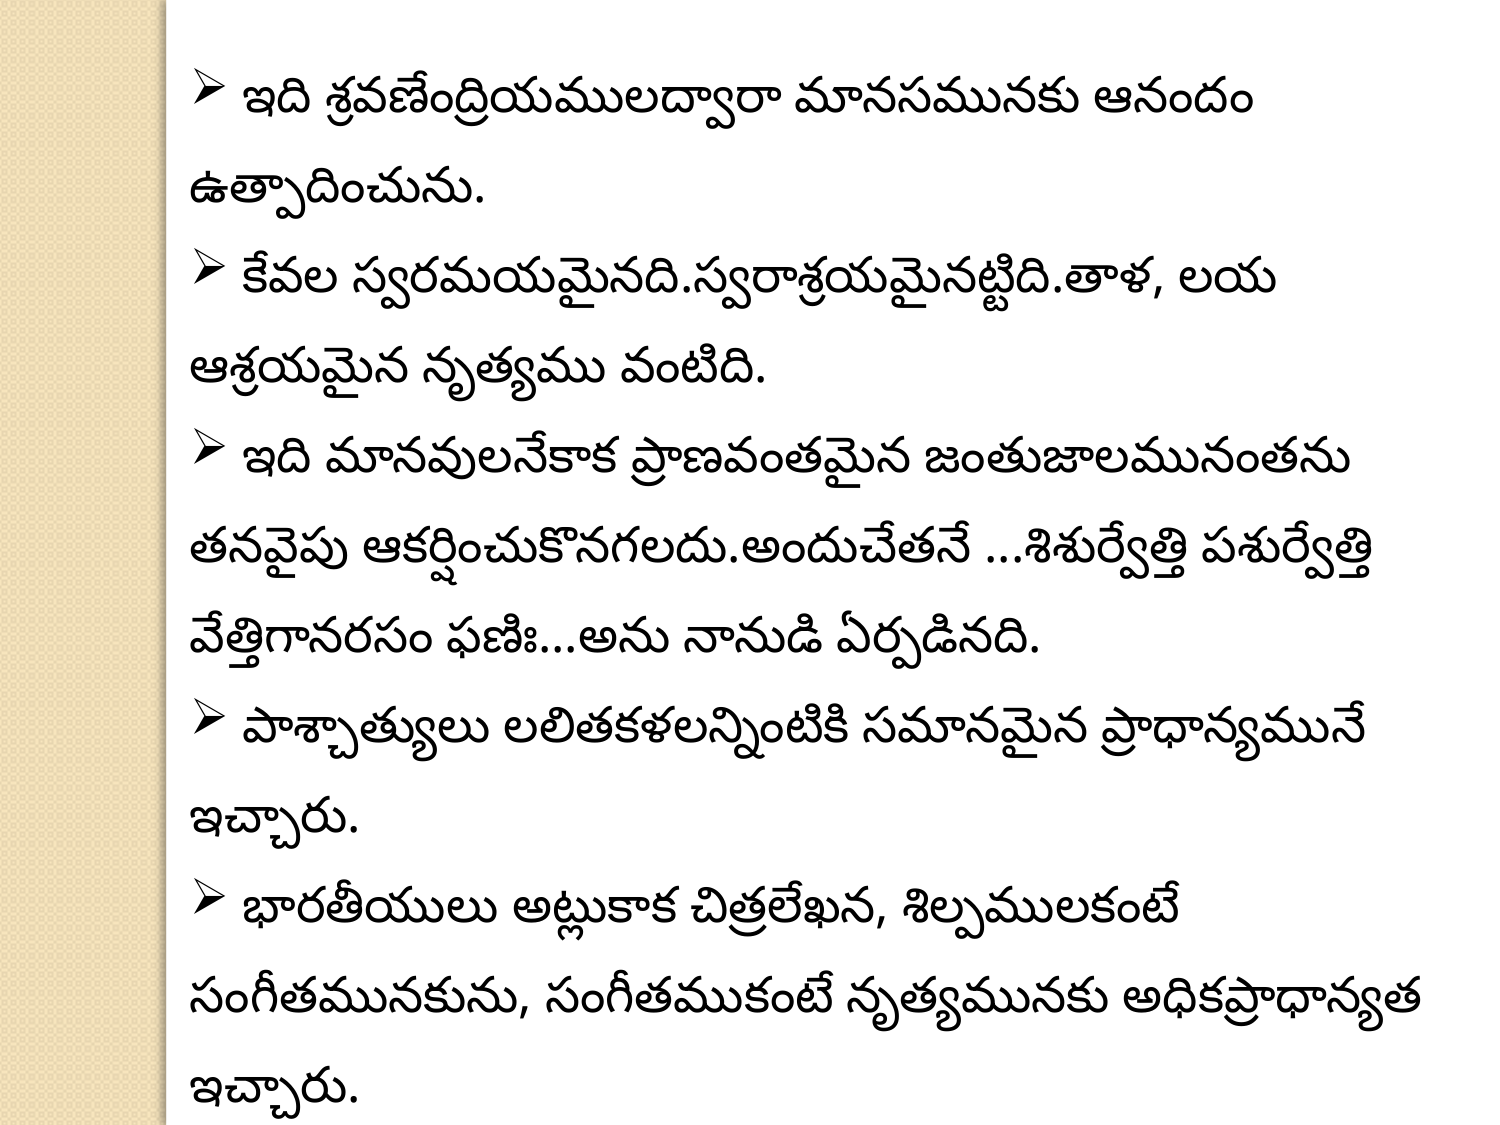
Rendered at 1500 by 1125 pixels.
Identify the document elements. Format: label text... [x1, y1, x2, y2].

text_box ఇది శ్రవణేంద్రియములద్వారా మానసమునకు ఆనందం ఉత్పాదించును. కేవల స్వరమయమైనది.స్వరాశ్రయమైనట్టిది.తాళ, లయ ఆశ్రయమైన నృత్యము వంటిది. ఇది మానవులనేకాక ప్రాణవంతమైన జంతుజాలమునంతను తనవైపు ఆకర్షించుకొనగలదు.అందుచేతనే ...శిశుర్వేత్తి పశుర్వేత్తి వేత్తిగానరసం ఫణిః...అను నానుడి ఏర్పడినది. పాశ్చాత్యులు లలితకళలన్నింటికి సమానమైన ప్రాధాన్యమునే ఇచ్చారు. భారతీయులు అట్లుకాక చిత్రలేఖన, శిల్పములకంటే సంగీతమునకును, సంగీతముకంటే నృత్యమునకు అధికప్రాధాన్యత ఇచ్చారు. [174, 24, 1500, 1120]
